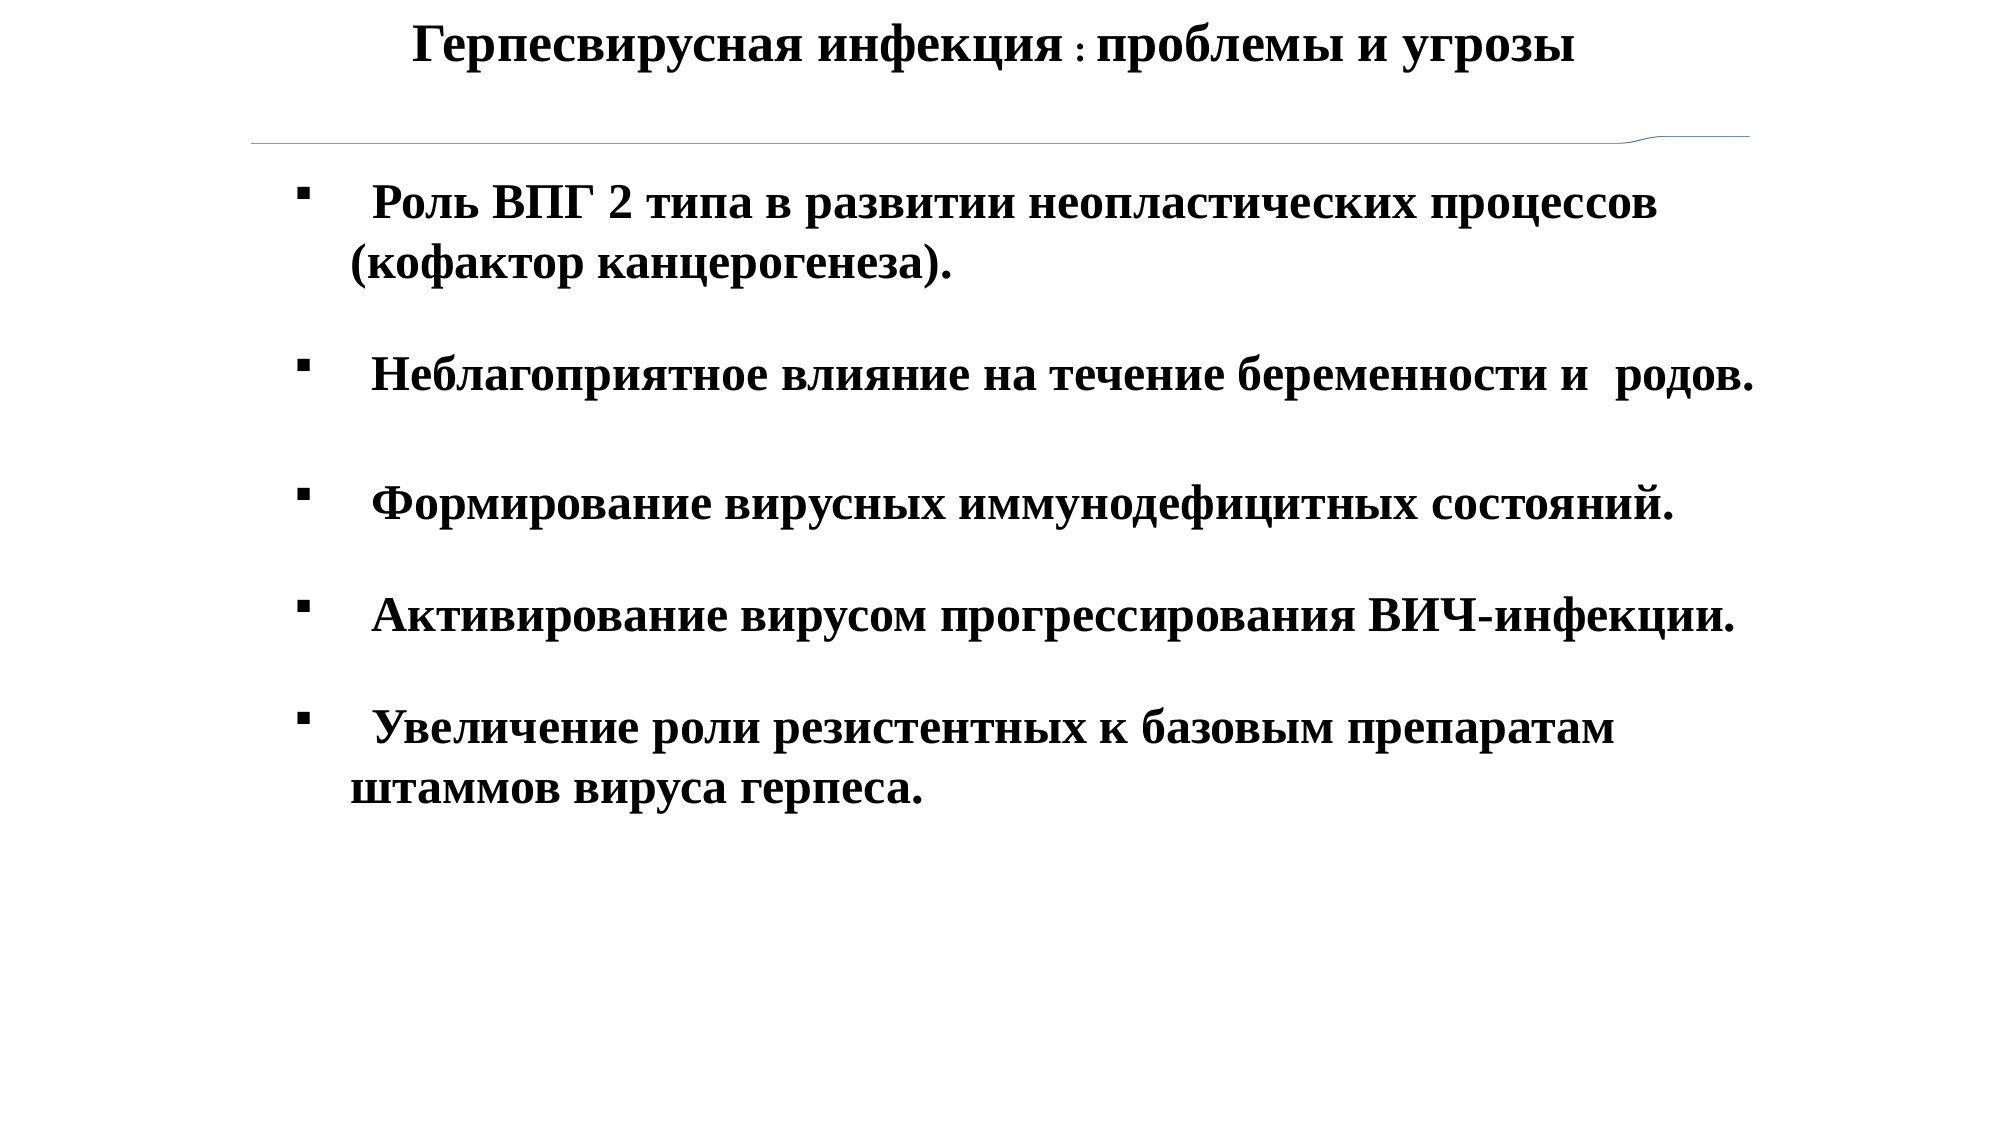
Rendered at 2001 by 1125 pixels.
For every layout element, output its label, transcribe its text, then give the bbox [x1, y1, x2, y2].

text_box Герпесвирусная инфекция : проблемы и угрозы [279, 0, 1709, 80]
text_box Роль ВПГ 2 типа в развитии неопластических процессов (кофактор канцерогенеза). Неблагоприятное влияние на течение беременности и родов. Формирование вирусных иммунодефицитных состояний. Активирование вирусом прогрессирования ВИЧ-инфекции. Увеличение роли резистентных к базовым препаратам штаммов вируса герпеса. [279, 160, 1808, 821]
picture [249, 136, 1750, 144]
